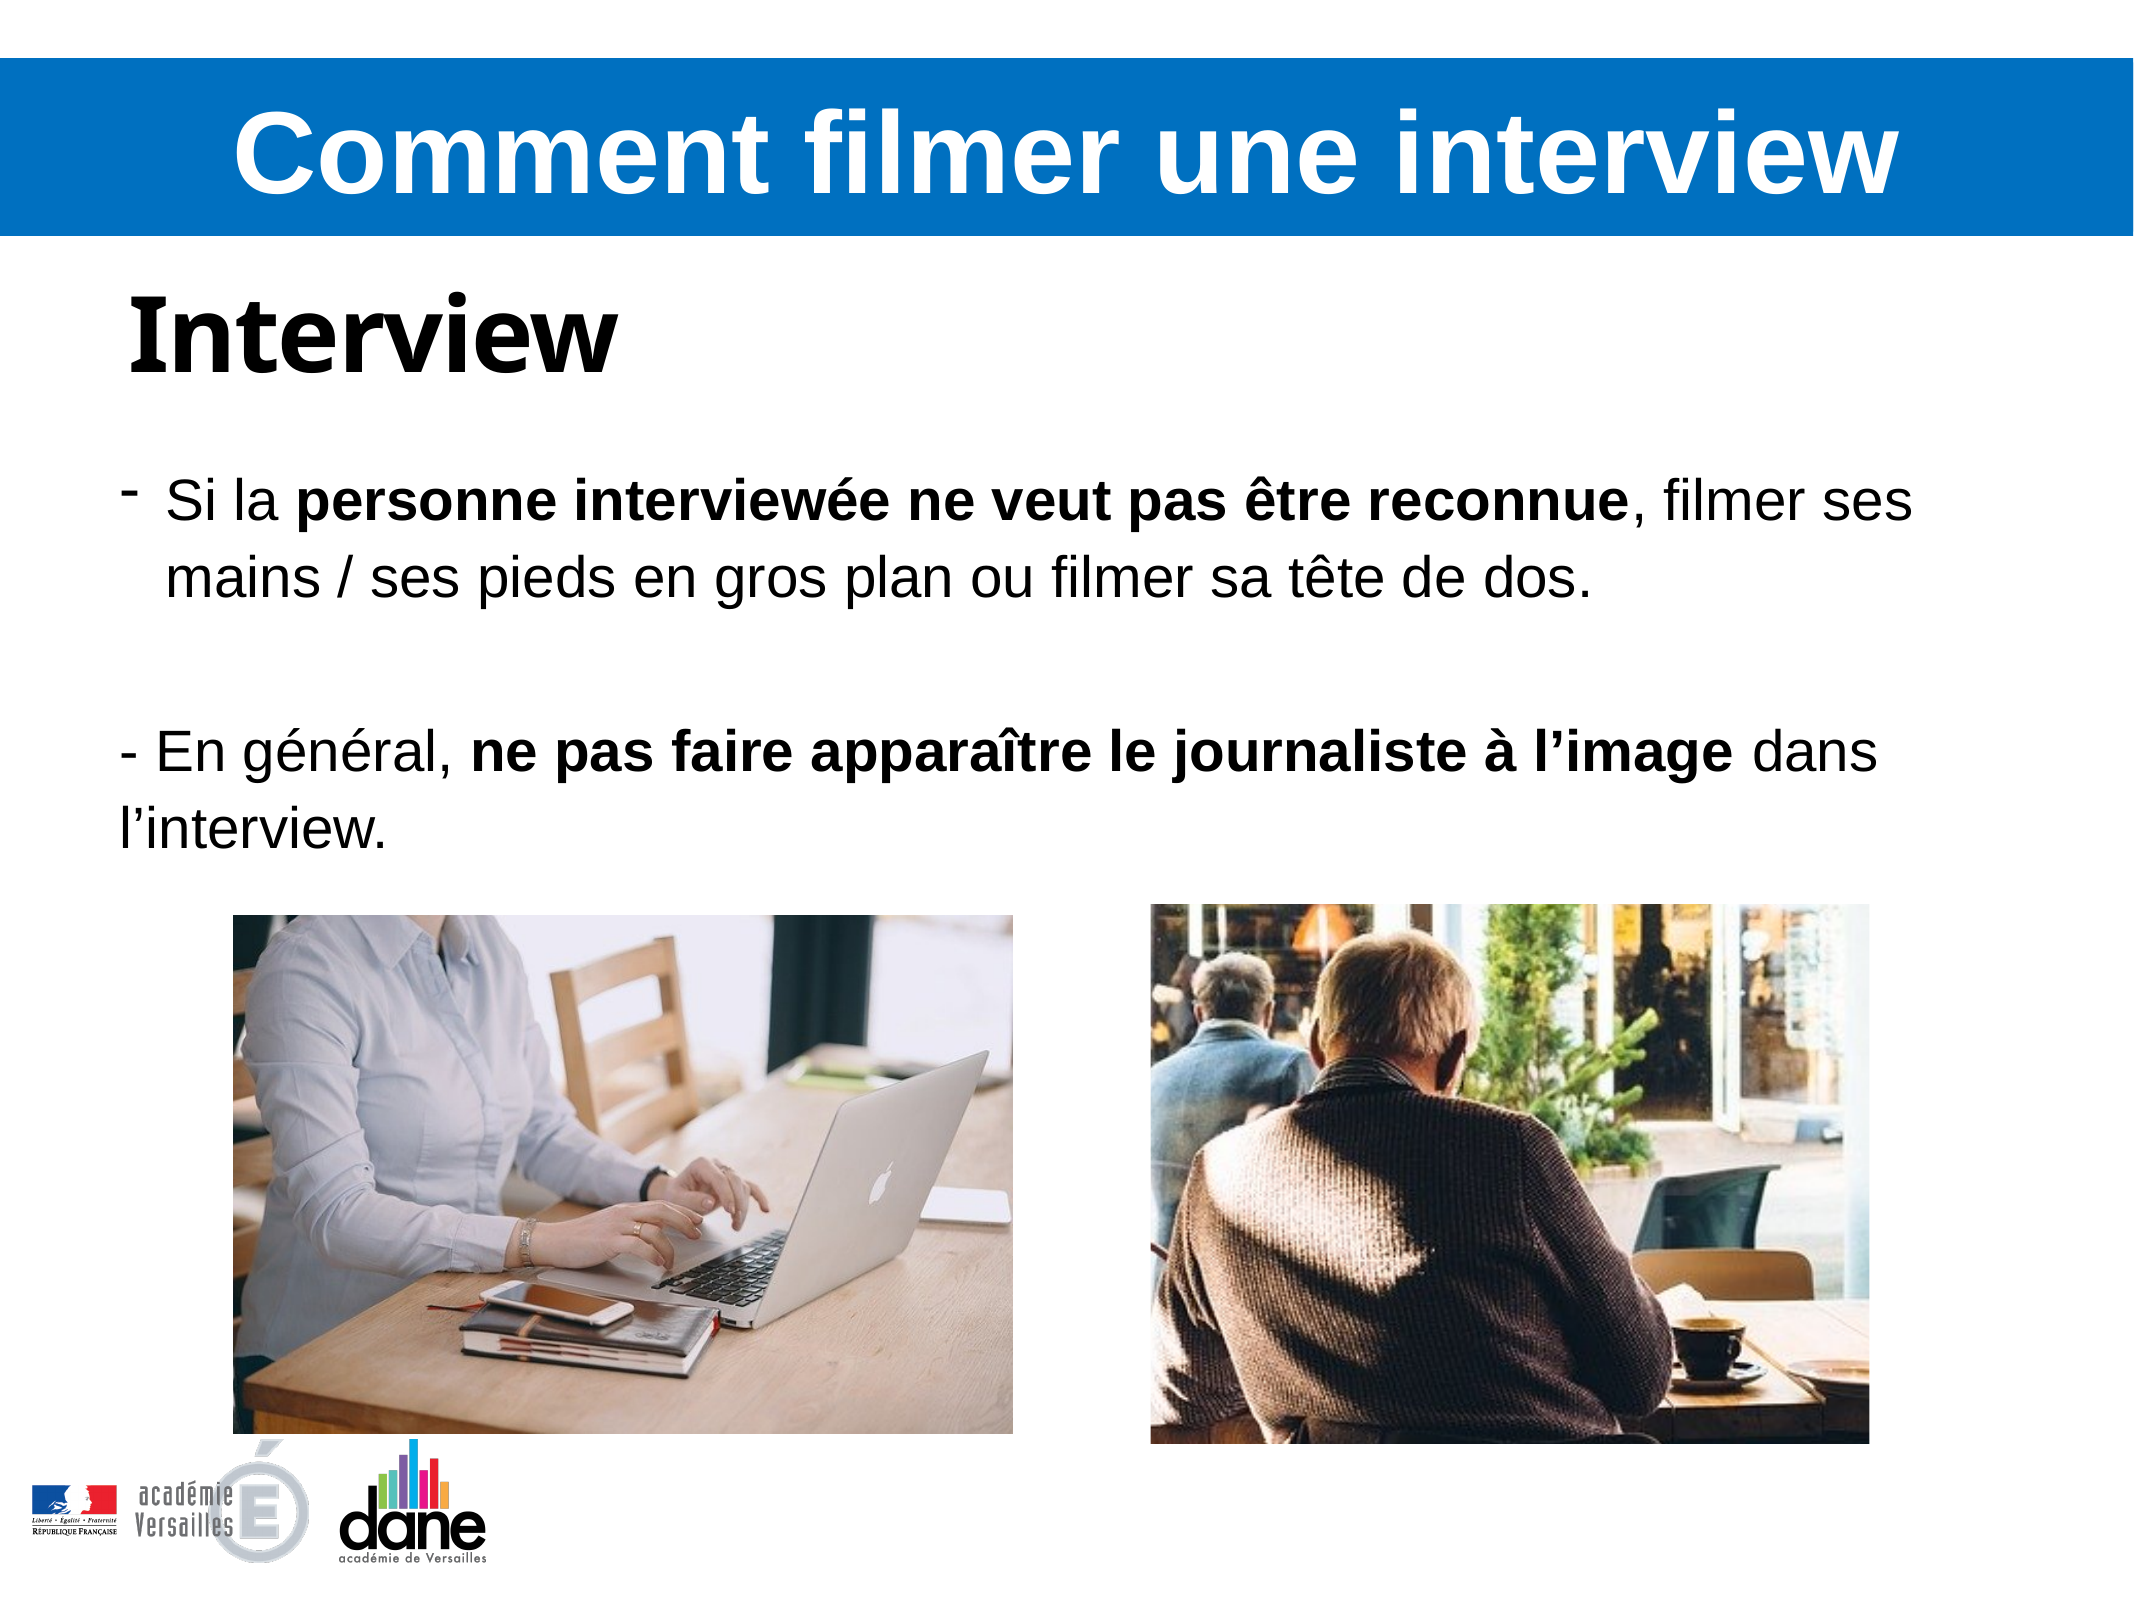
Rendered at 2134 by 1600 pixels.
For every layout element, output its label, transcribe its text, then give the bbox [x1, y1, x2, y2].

picture [32, 1439, 309, 1563]
title Interview [126, 266, 2008, 415]
picture [233, 914, 1013, 1434]
text_box Si la personne interviewée ne veut pas être reconnue, filmer ses mains / ses pieds en gros plan ou filmer sa tête de dos. - En général, ne pas faire apparaître le journaliste à l’image dans l’interview. [109, 444, 2025, 872]
picture [339, 1439, 486, 1563]
picture [1150, 904, 1870, 1444]
text_box Comment filmer une interview [0, 62, 2134, 232]
